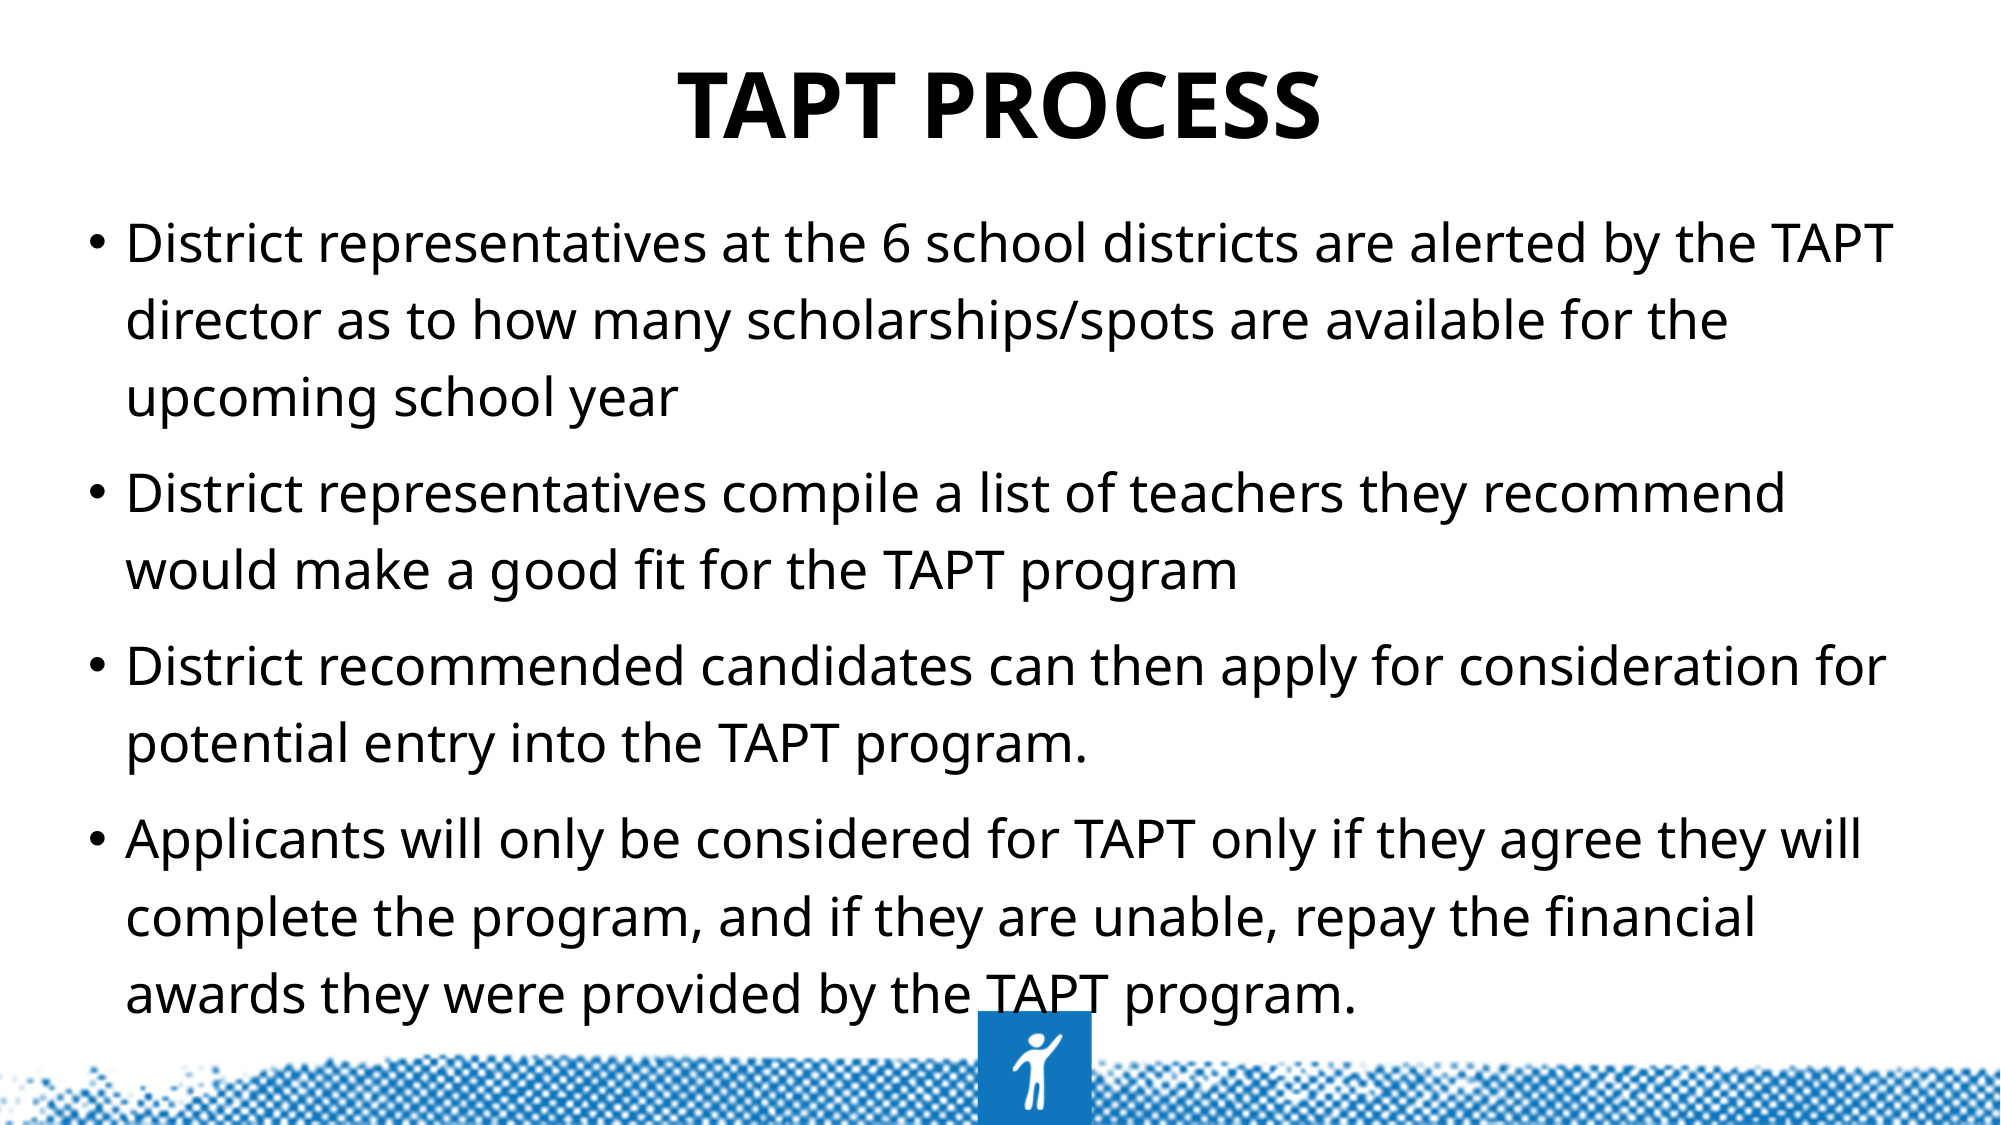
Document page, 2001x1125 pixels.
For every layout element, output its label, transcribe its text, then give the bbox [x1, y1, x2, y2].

picture [0, 0, 2001, 1125]
list District representatives at the 6 school districts are alerted by the TAPT director as to how many scholarships/spots are available for the upcoming school year District representatives compile a list of teachers they recommend would make a good fit for the TAPT program District recommended candidates can then apply for consideration for potential entry into the TAPT program. Applicants will only be considered for TAPT only if they agree they will complete the program, and if they are unable, repay the financial awards they were provided by the TAPT program. [73, 188, 1927, 1038]
title TAPT PROCESS [137, 0, 1863, 188]
